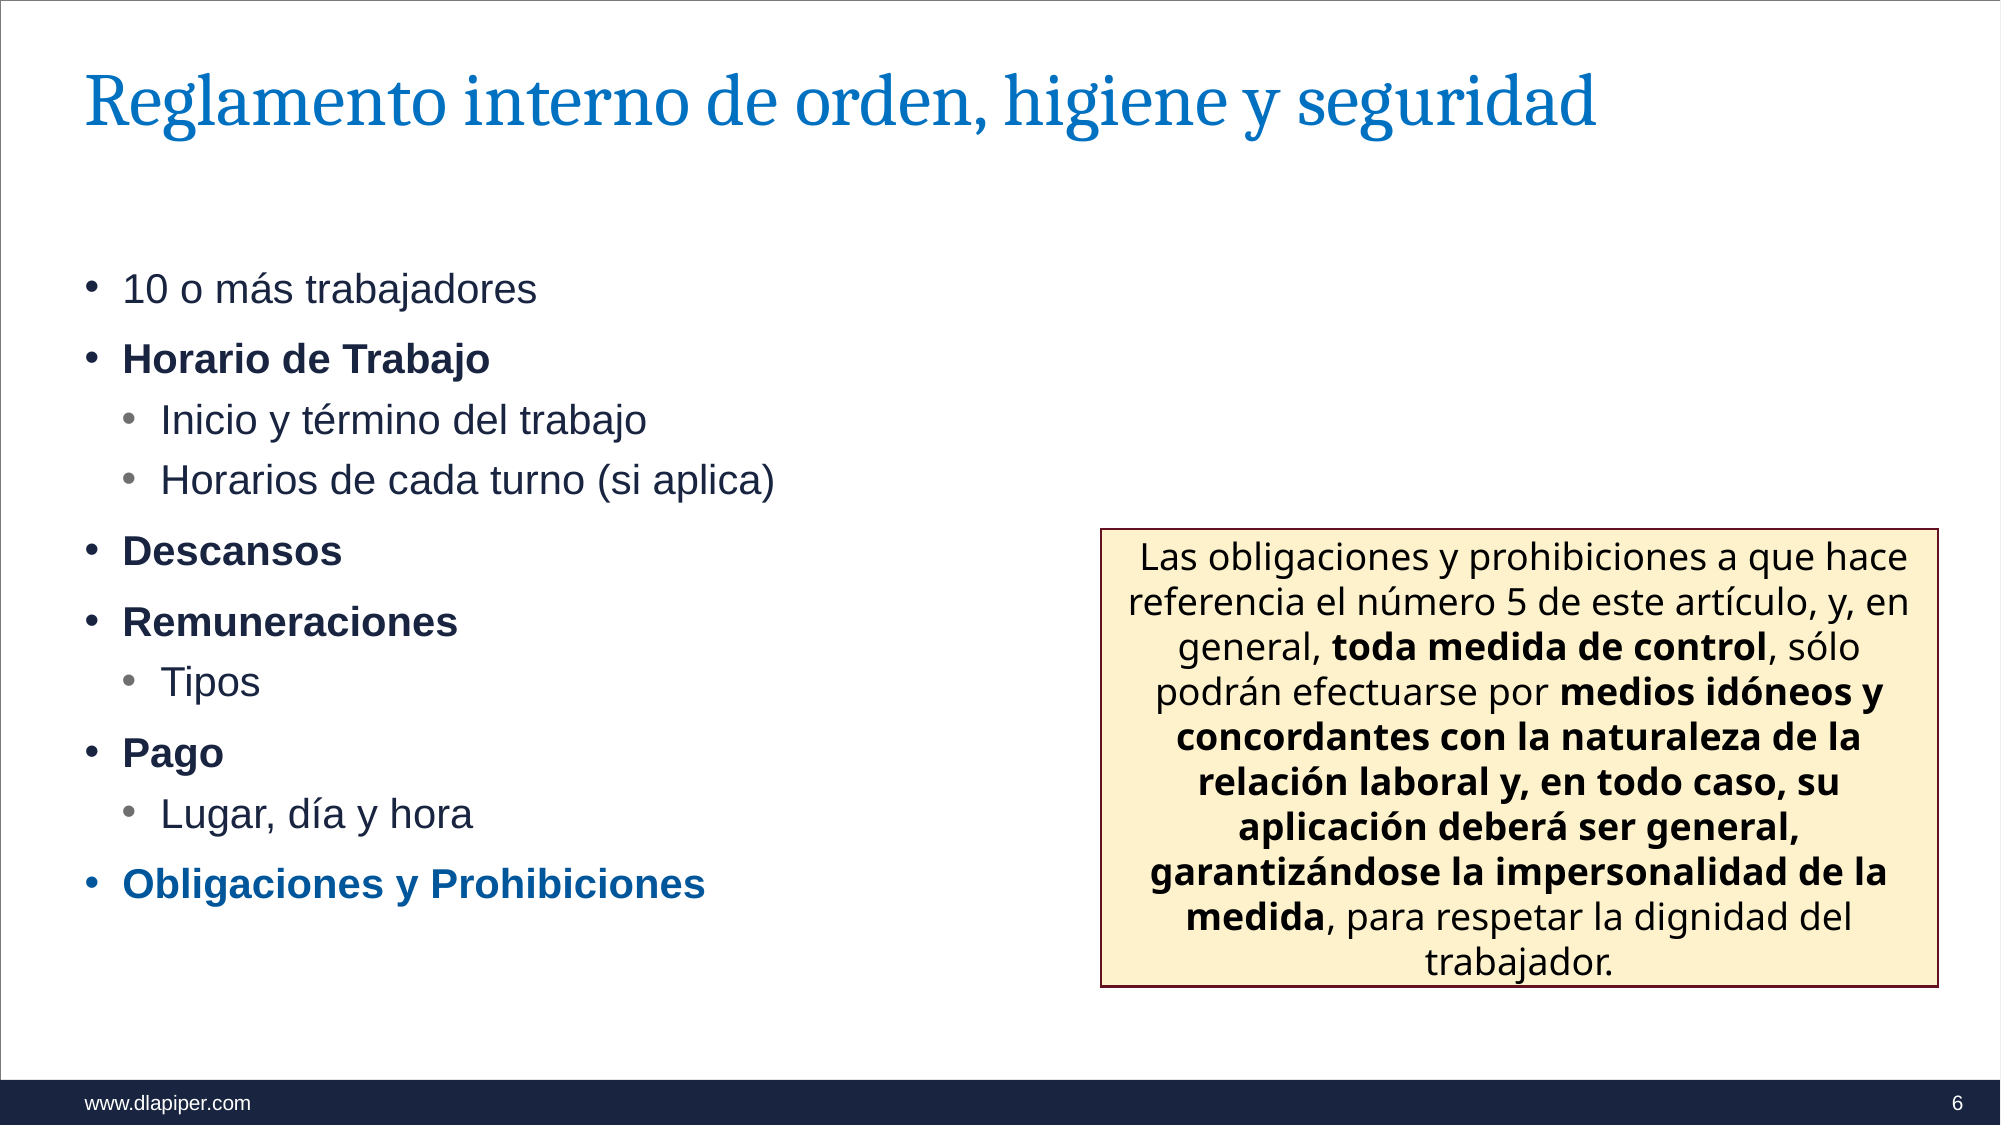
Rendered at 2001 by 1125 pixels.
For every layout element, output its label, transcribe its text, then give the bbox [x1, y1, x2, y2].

title Reglamento interno de orden, higiene y seguridad [84, 60, 1916, 156]
list 10 o más trabajadores Horario de Trabajo Inicio y término del trabajo Horarios de cada turno (si aplica) Descansos Remuneraciones Tipos Pago Lugar, día y hora Obligaciones y Prohibiciones [84, 261, 1959, 968]
text_box Las obligaciones y prohibiciones a que hace referencia el número 5 de este artículo, y, en general, toda medida de control, sólo podrán efectuarse por medios idóneos y concordantes con la naturaleza de la relación laboral y, en todo caso, su aplicación deberá ser general, garantizándose la impersonalidad de la medida, para respetar la dignidad del trabajador. [1100, 528, 1939, 988]
slide_number 6 [1915, 1079, 2000, 1125]
